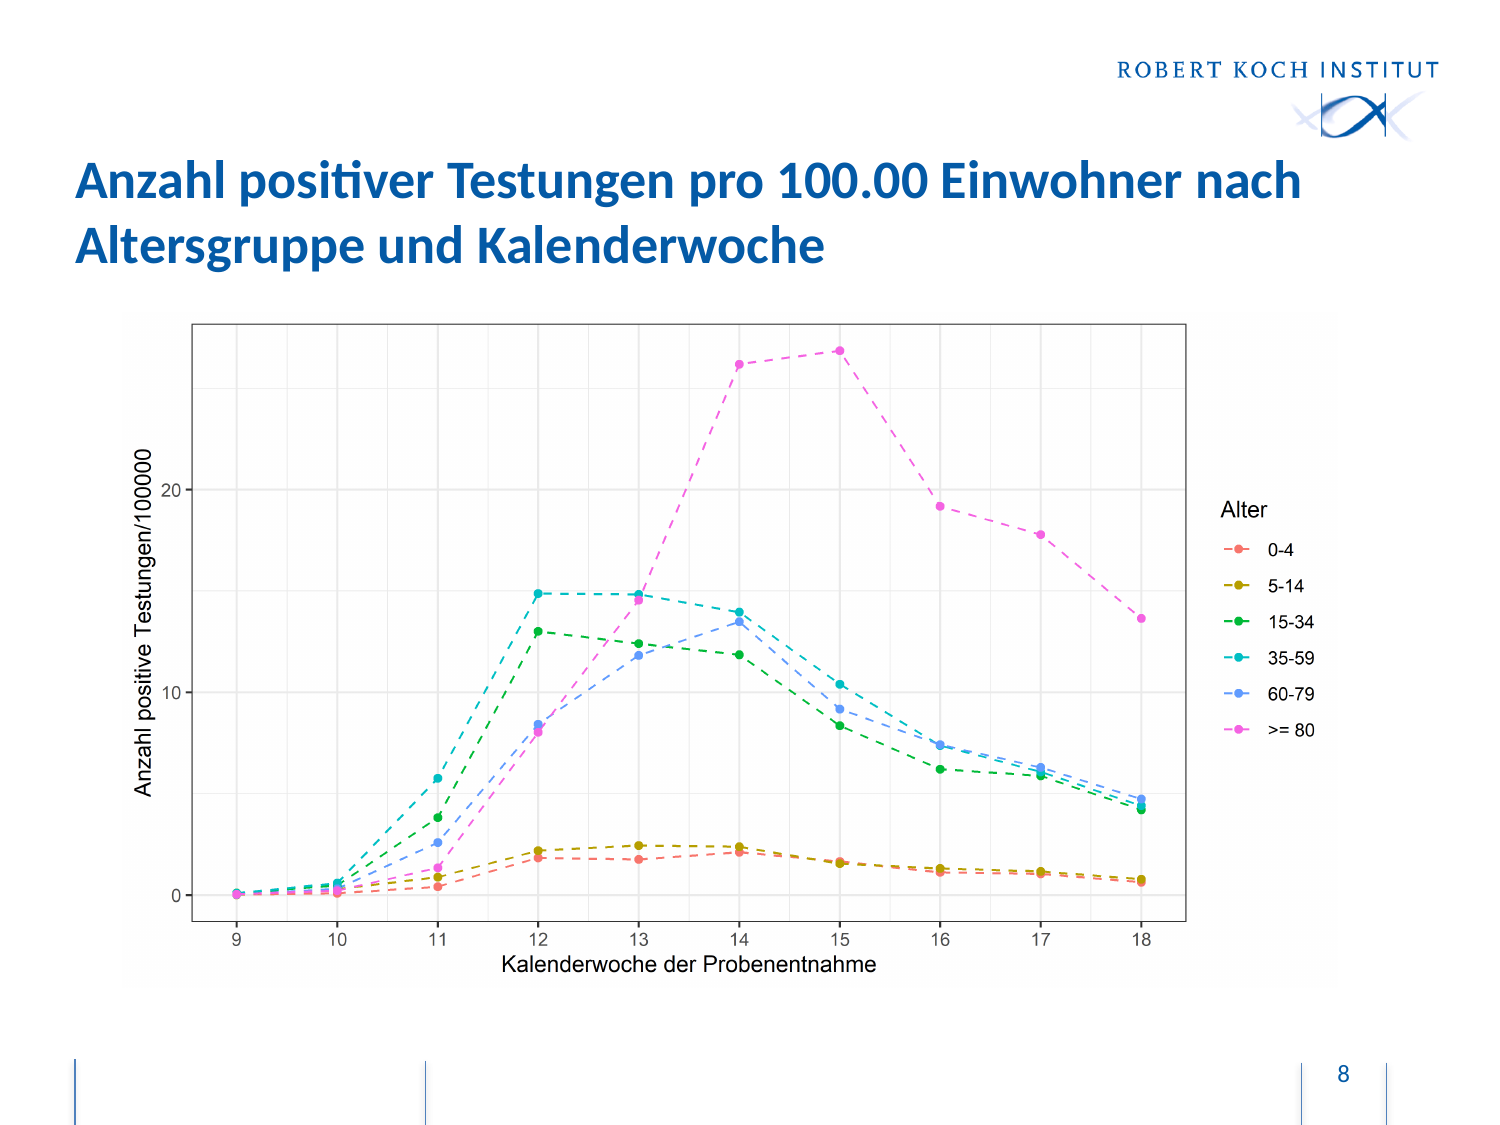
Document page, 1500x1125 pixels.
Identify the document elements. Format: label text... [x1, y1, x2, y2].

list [121, 312, 1338, 989]
title Anzahl positiver Testungen pro 100.00 Einwohner nach Altersgruppe und Kalenderwoche [75, 137, 1385, 281]
picture [1109, 53, 1447, 152]
slide_number 8 [1302, 1042, 1385, 1103]
